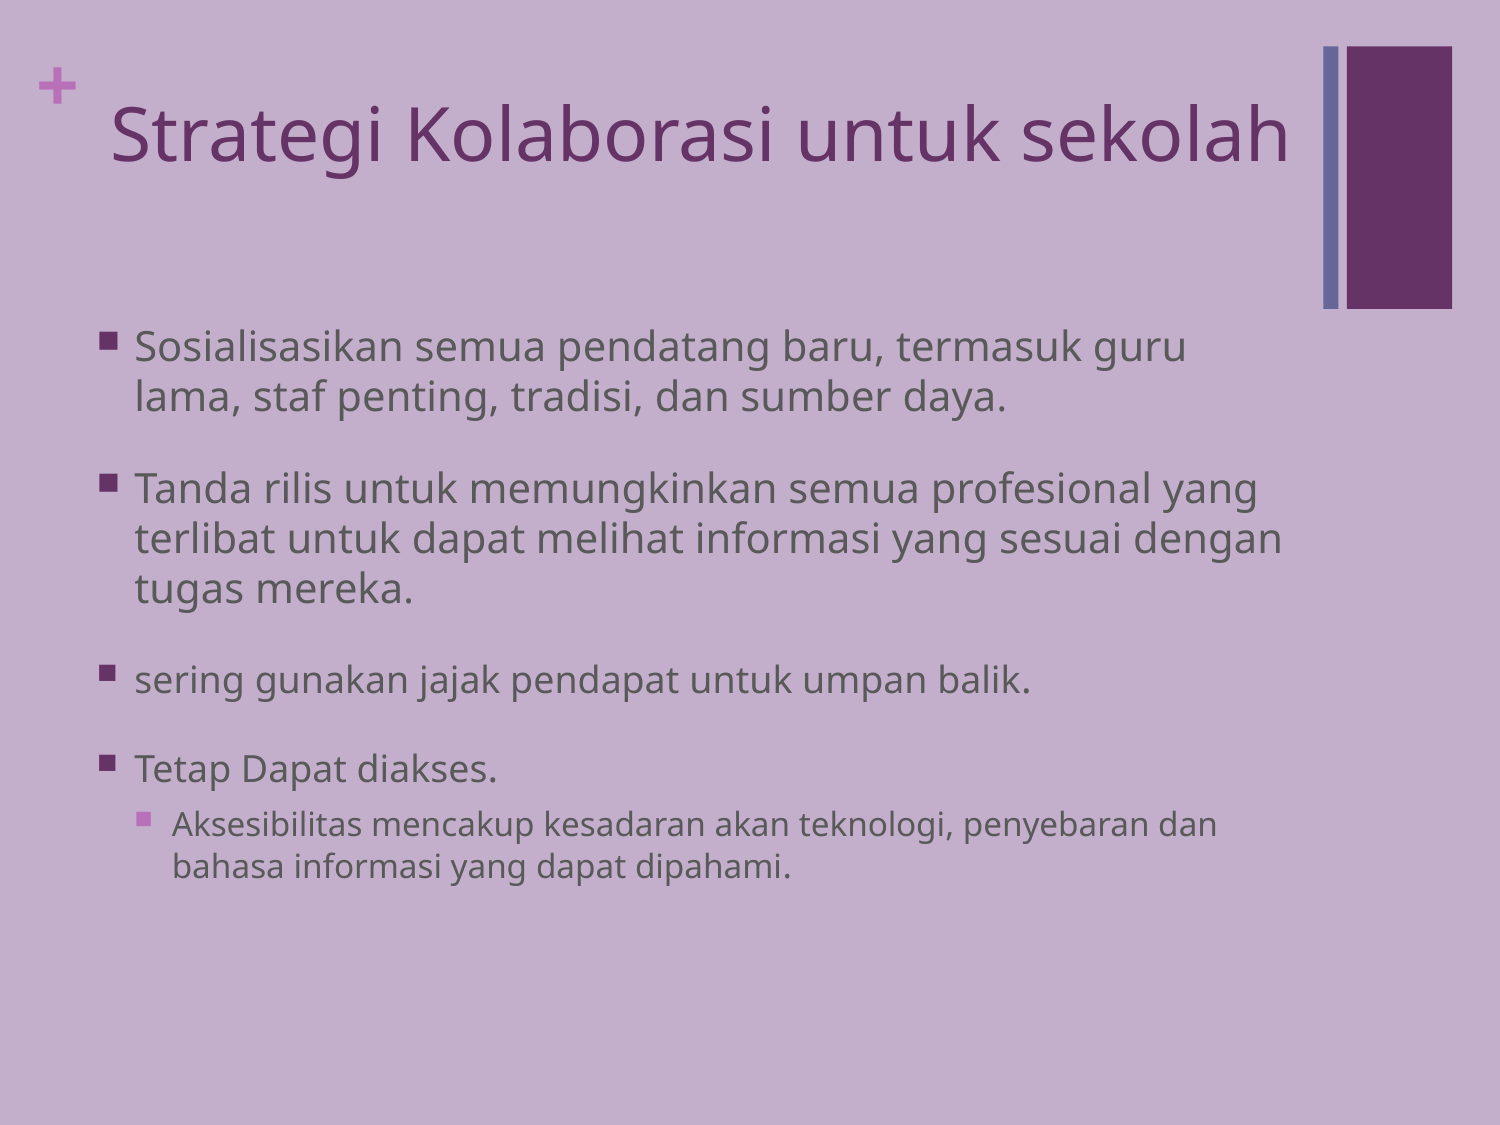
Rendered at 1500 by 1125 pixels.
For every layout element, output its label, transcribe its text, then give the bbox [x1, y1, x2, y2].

list Sosialisasikan semua pendatang baru, termasuk guru lama, staf penting, tradisi, dan sumber daya. Tanda rilis untuk memungkinkan semua profesional yang terlibat untuk dapat melihat informasi yang sesuai dengan tugas mereka. sering gunakan jajak pendapat untuk umpan balik. Tetap Dapat diakses. Aksesibilitas mencakup kesadaran akan teknologi, penyebaran dan bahasa informasi yang dapat dipahami. [81, 312, 1322, 1088]
title Strategi Kolaborasi untuk sekolah [81, 79, 1322, 263]
